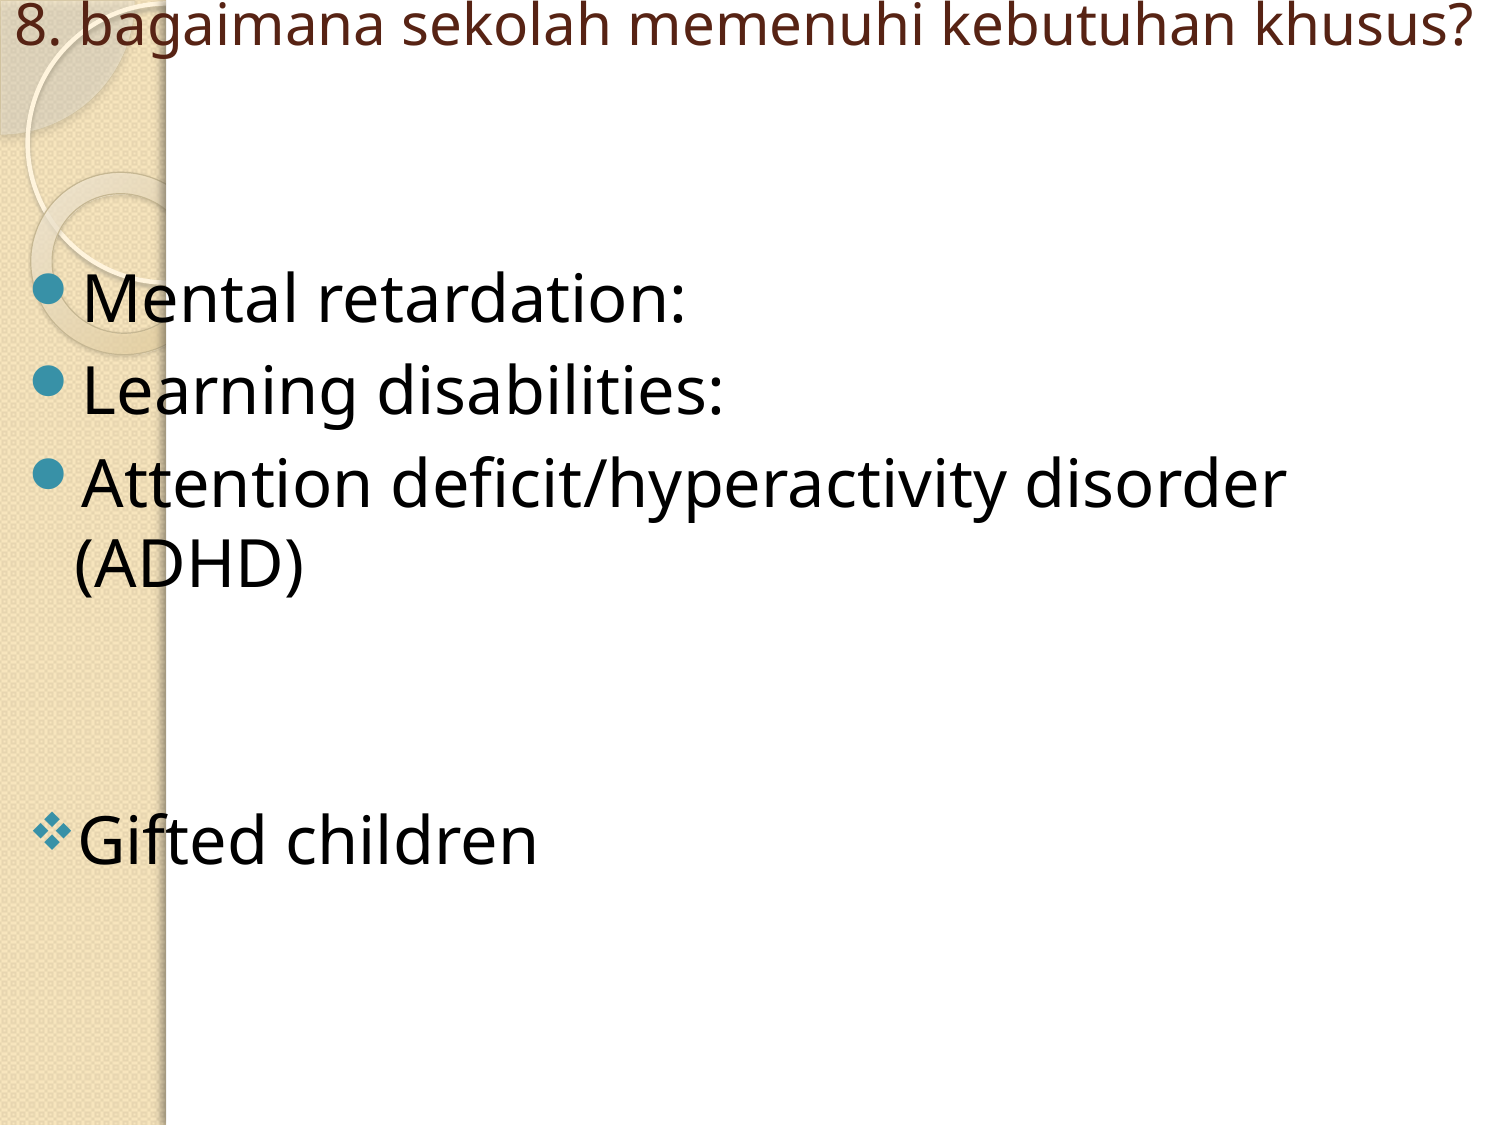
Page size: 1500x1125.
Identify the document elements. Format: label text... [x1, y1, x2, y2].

list Mental retardation: Learning disabilities: Attention deficit/hyperactivity disorder (ADHD) Gifted children [0, 248, 1500, 1125]
title 8. bagaimana sekolah memenuhi kebutuhan khusus? [0, 0, 1500, 114]
